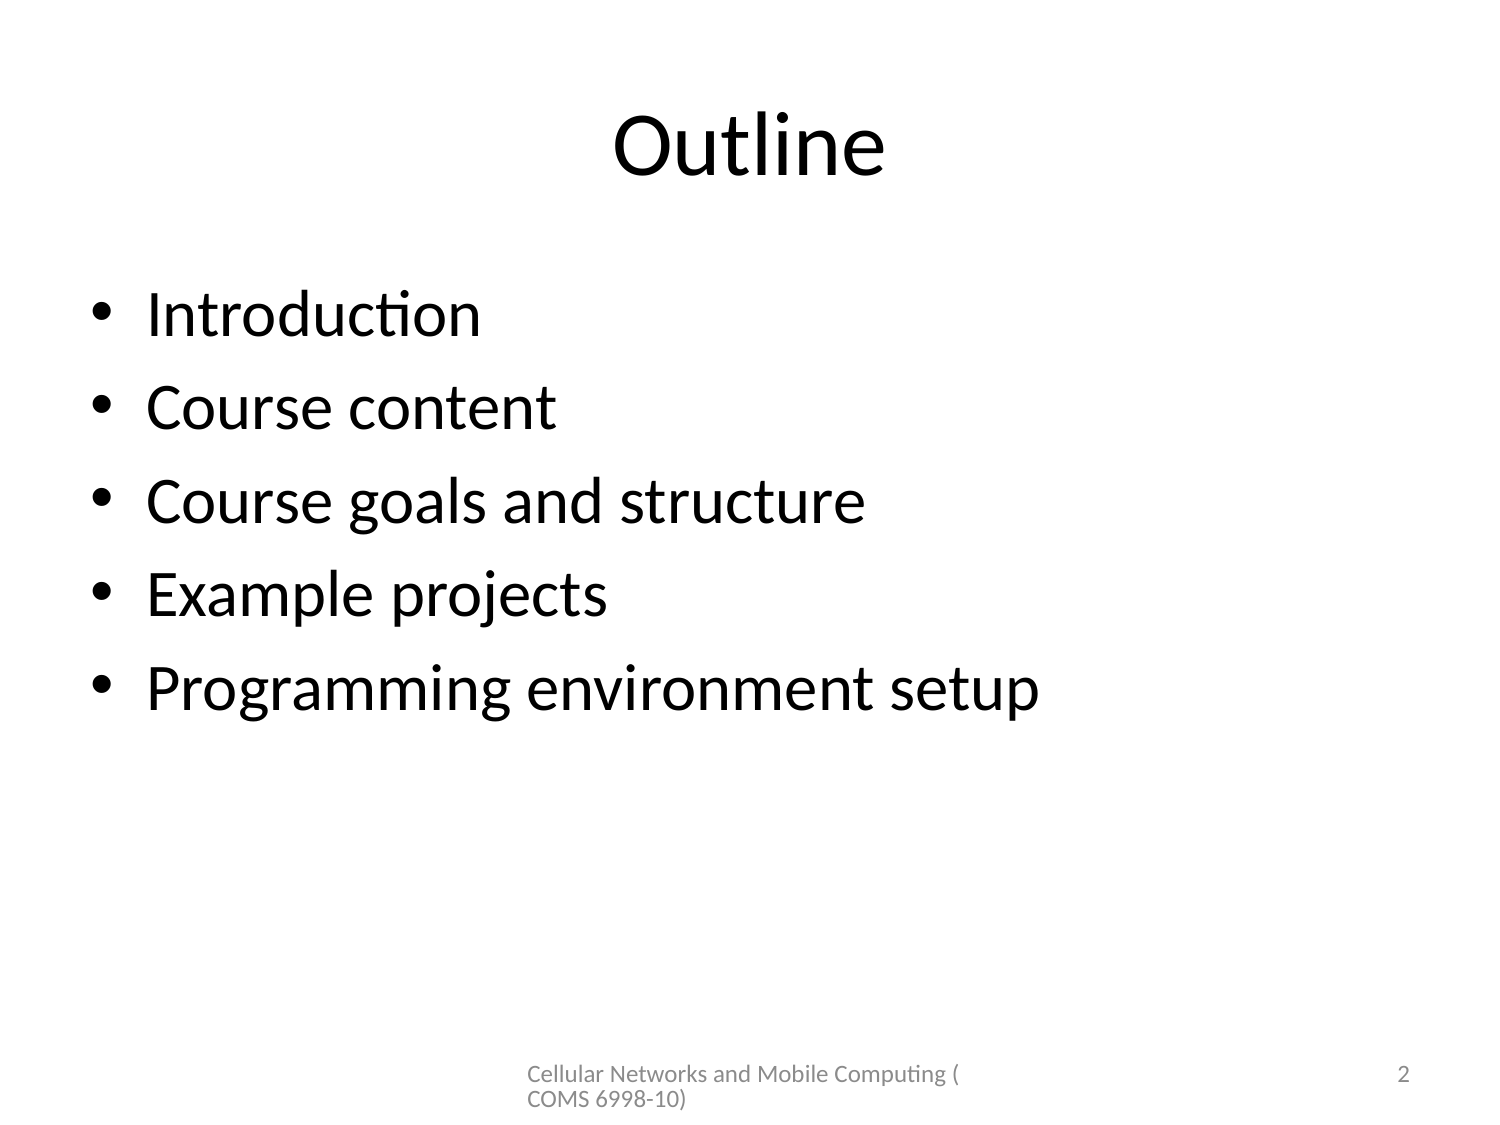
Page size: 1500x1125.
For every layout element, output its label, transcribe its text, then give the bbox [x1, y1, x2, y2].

title Outline [75, 45, 1425, 233]
footer Cellular Networks and Mobile Computing (COMS 6998-10) [512, 1042, 988, 1103]
list Introduction Course content Course goals and structure Example projects Programming environment setup [75, 262, 1425, 1005]
slide_number 2 [1074, 1042, 1425, 1103]
